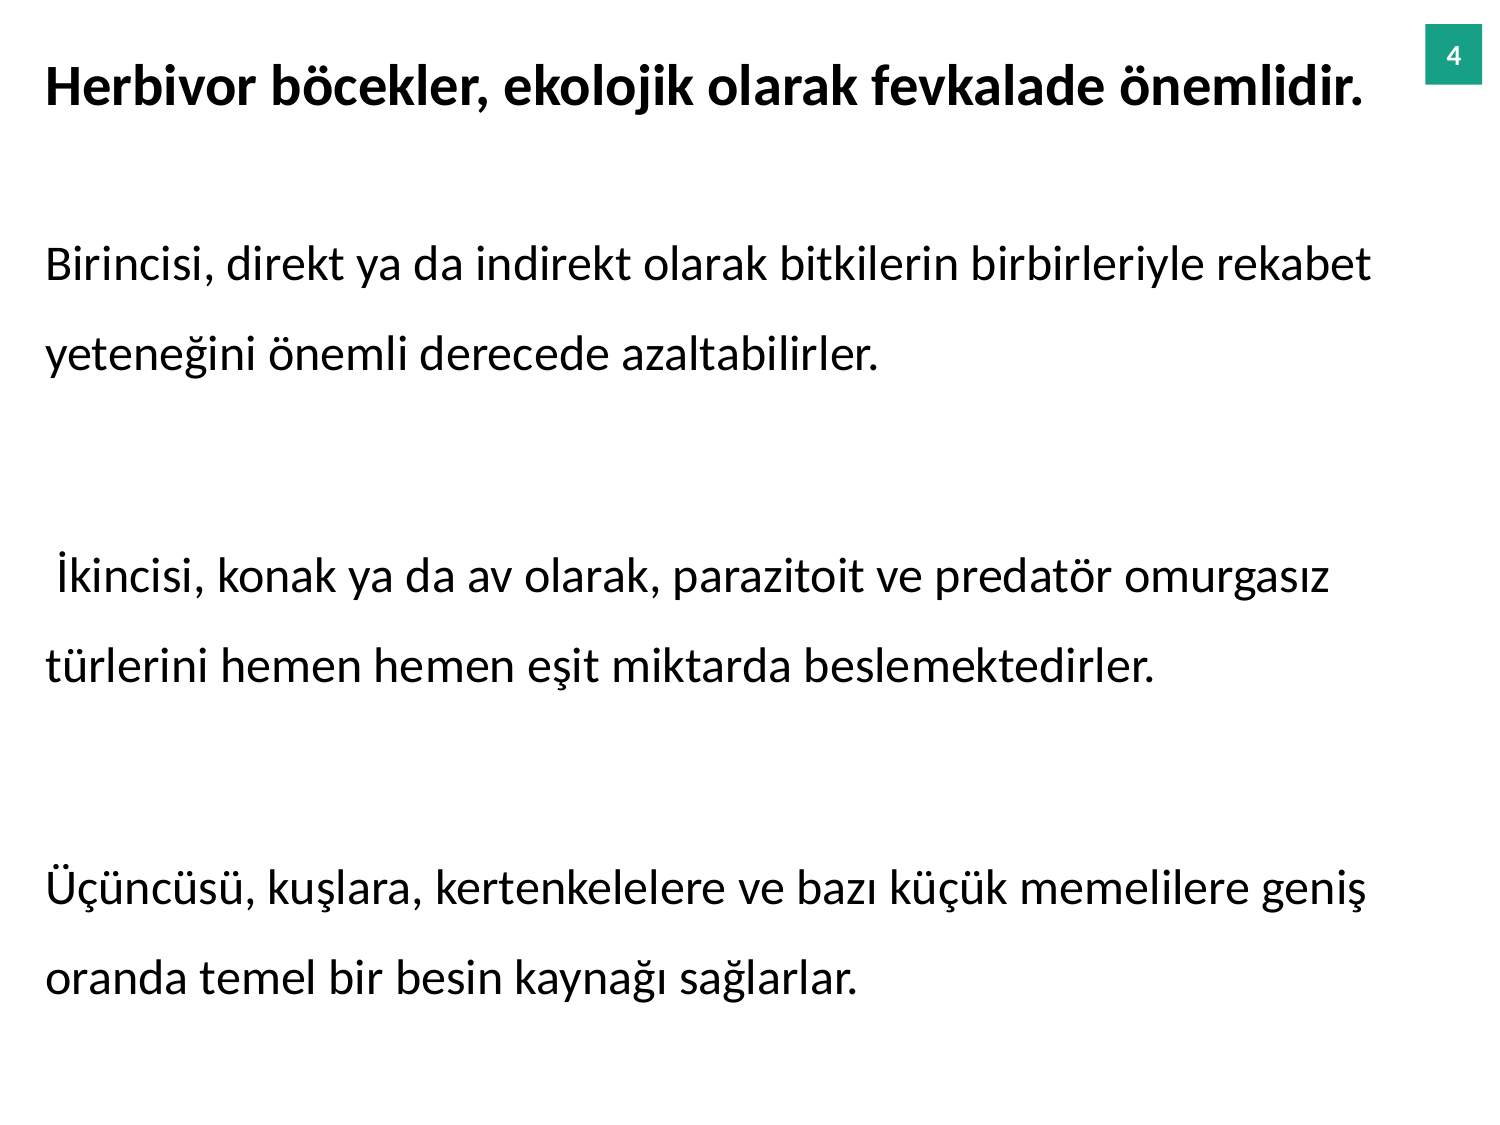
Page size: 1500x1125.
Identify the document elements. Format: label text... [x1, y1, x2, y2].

list Herbivor böcekler, ekolojik olarak fevkalade önemlidir. [30, 47, 1473, 161]
list Birincisi, direkt ya da indirekt olarak bitkilerin birbirleriyle rekabet yeteneğini önemli derecede azaltabilirler. İkincisi, konak ya da av olarak, parazitoit ve predatör omurgasız türlerini hemen hemen eşit miktarda beslemektedirler. Üçüncüsü, kuşlara, kertenkelelere ve bazı küçük memelilere geniş oranda temel bir besin kaynağı sağlarlar. [30, 193, 1473, 1061]
